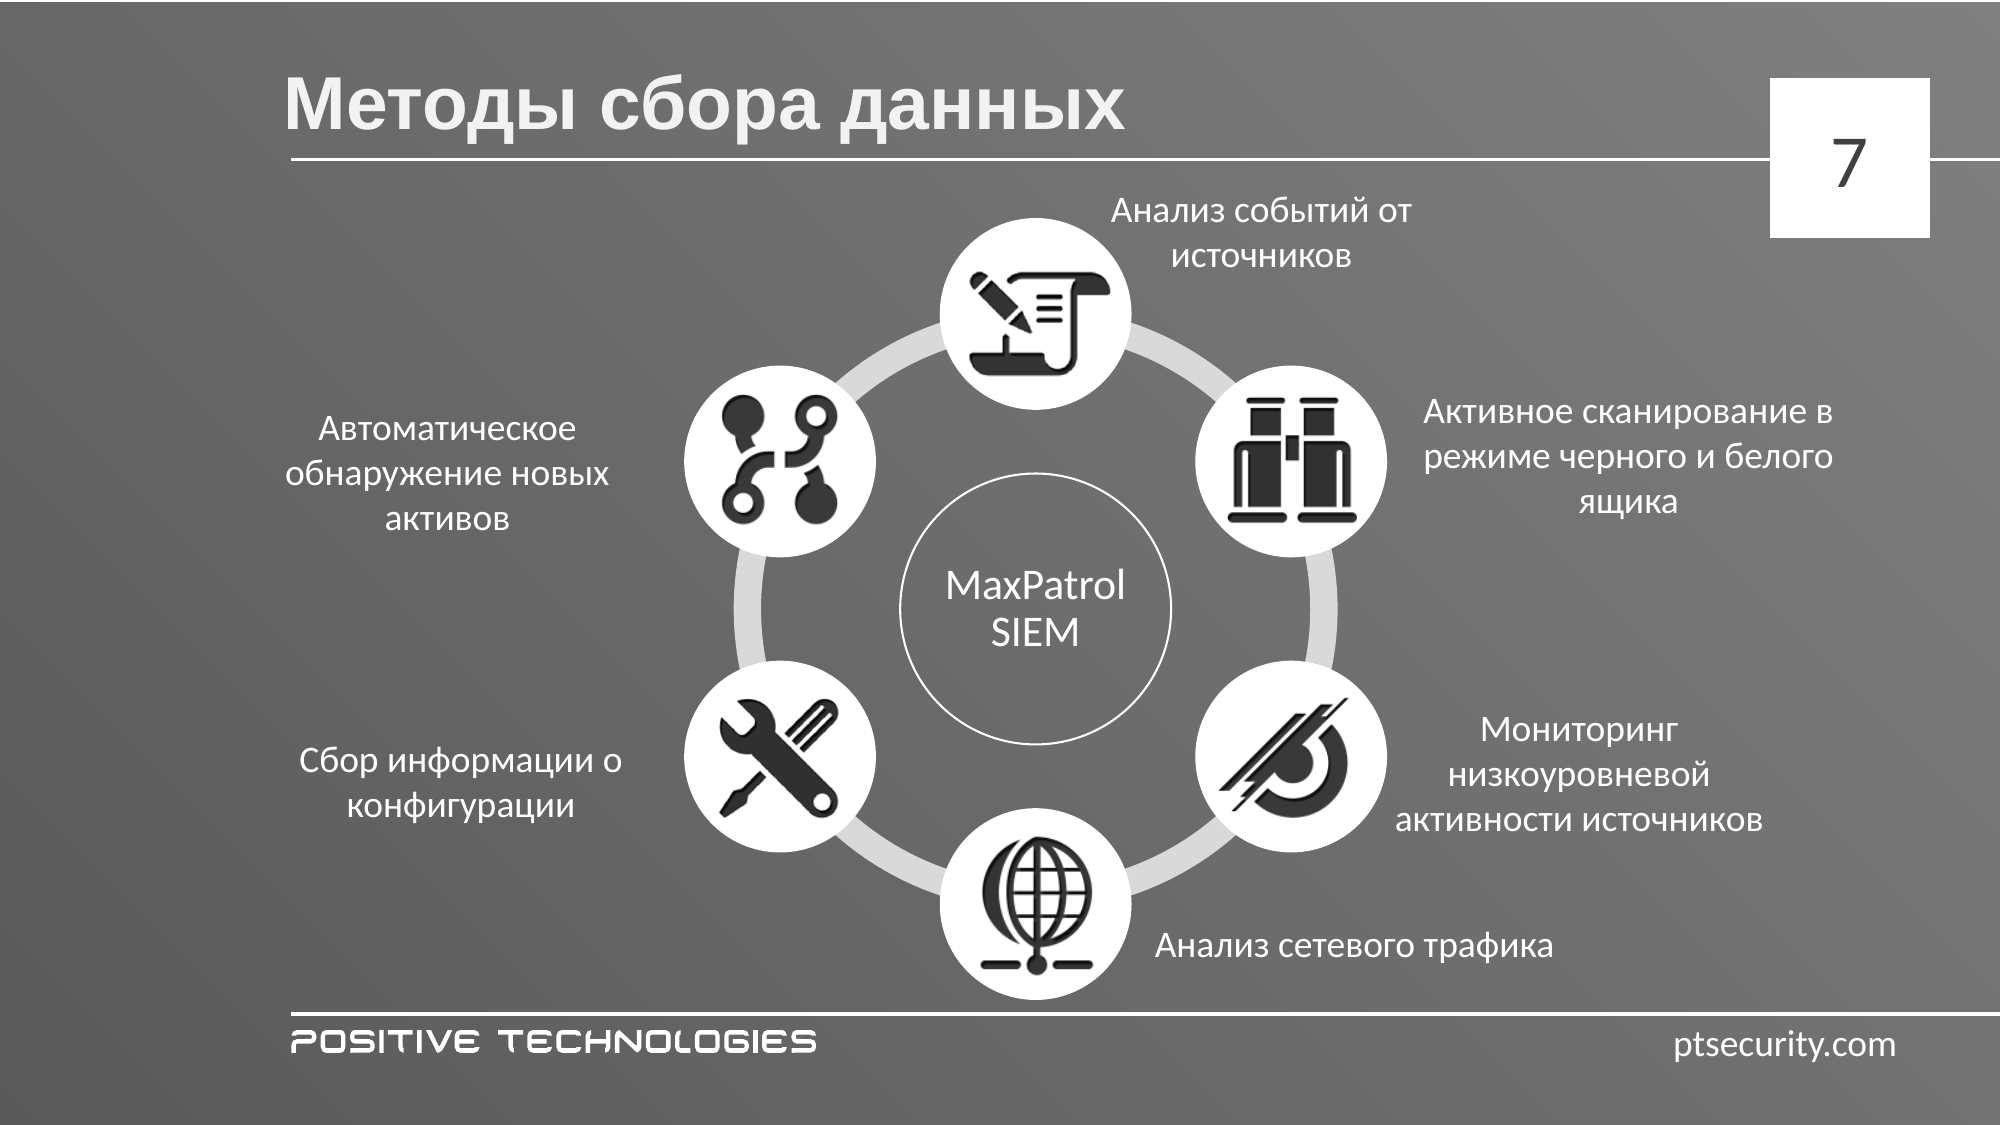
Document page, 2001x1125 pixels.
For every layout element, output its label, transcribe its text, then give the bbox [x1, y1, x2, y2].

picture [704, 387, 851, 535]
text_box 7 [1771, 79, 1929, 159]
text_box Мониторинг низкоуровневой активности источников [1643, 696, 1817, 847]
picture [962, 233, 1117, 388]
picture [957, 828, 1117, 988]
text_box ptsecurity.com [951, 1015, 1912, 1071]
text_box Активное сканирование в режиме черного и белого ящика [1643, 378, 1866, 529]
text_box 7 [1771, 160, 1929, 237]
text_box Сбор информации о конфигурации [224, 727, 428, 833]
picture [1212, 686, 1355, 829]
picture [709, 690, 848, 829]
picture [291, 1030, 816, 1053]
picture [1220, 390, 1365, 535]
text_box Методы сбора данных [269, 46, 1540, 152]
text_box [0, 1, 2000, 1125]
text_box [428, 218, 1643, 1000]
text_box Автоматическое обнаружение новых активов [210, 395, 428, 546]
text_box Анализ событий от источников [1024, 177, 1499, 218]
